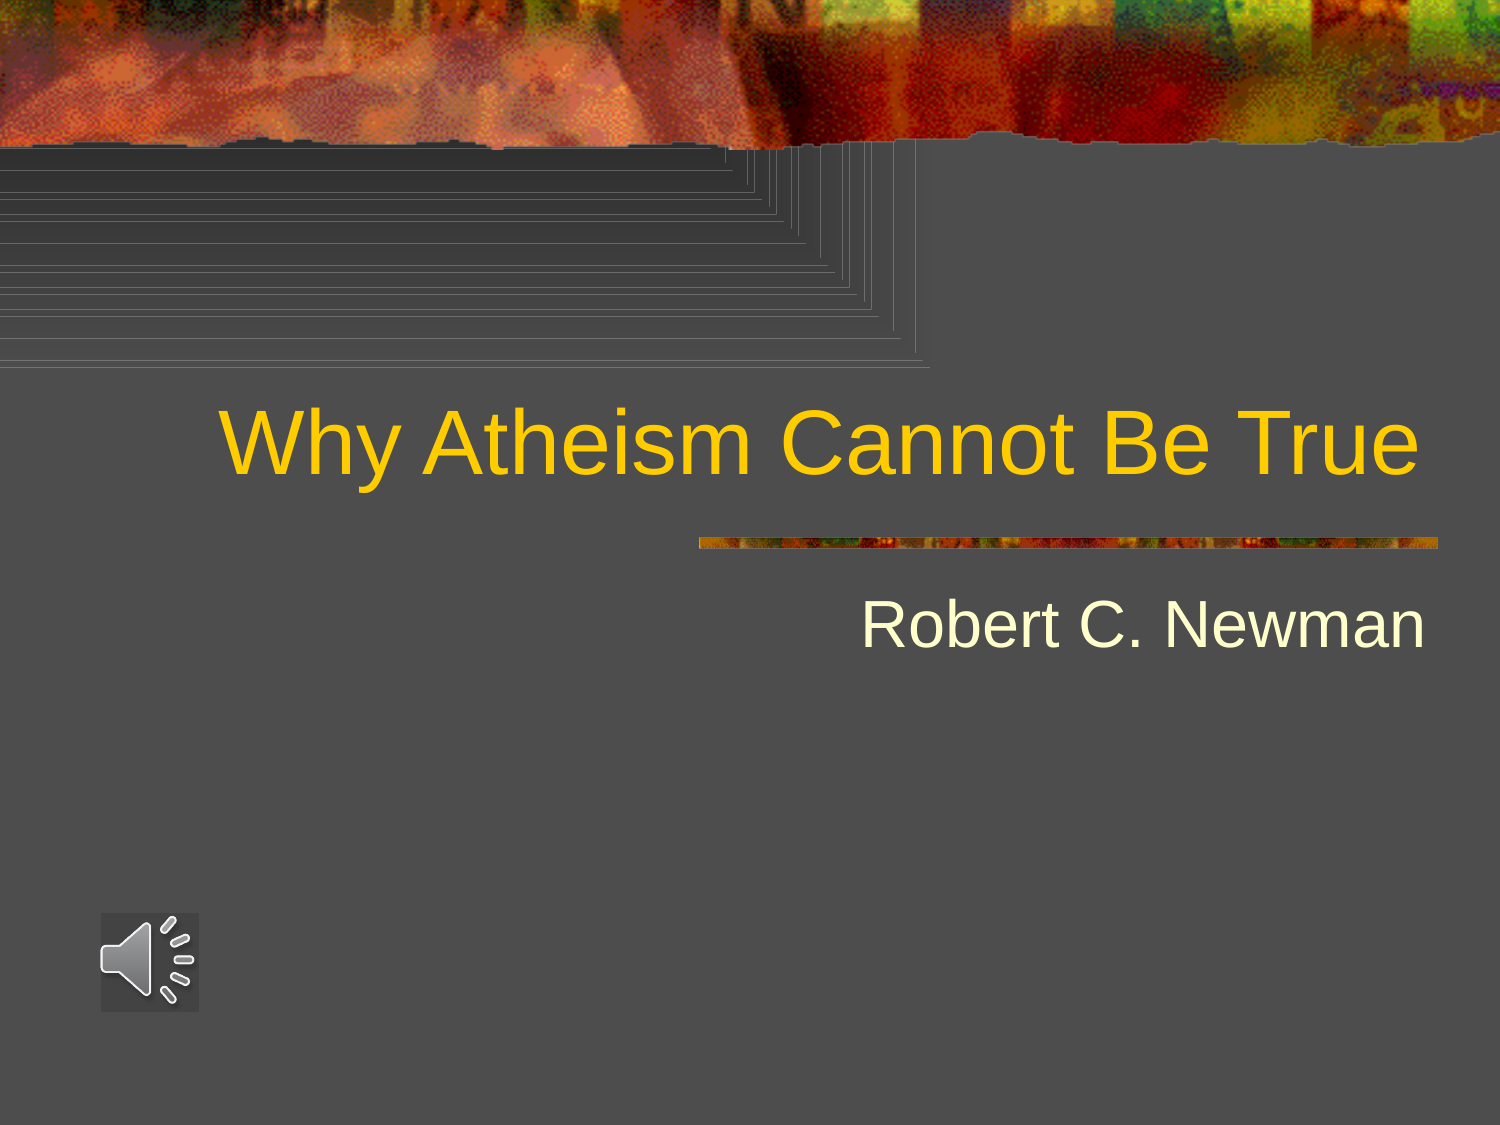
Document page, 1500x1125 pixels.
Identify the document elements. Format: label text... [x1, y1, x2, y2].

picture [699, 536, 1438, 552]
title Why Atheism Cannot Be True [162, 312, 1438, 500]
picture [0, 0, 1500, 150]
subtitle Robert C. Newman [440, 572, 1442, 861]
picture [99, 912, 201, 1013]
